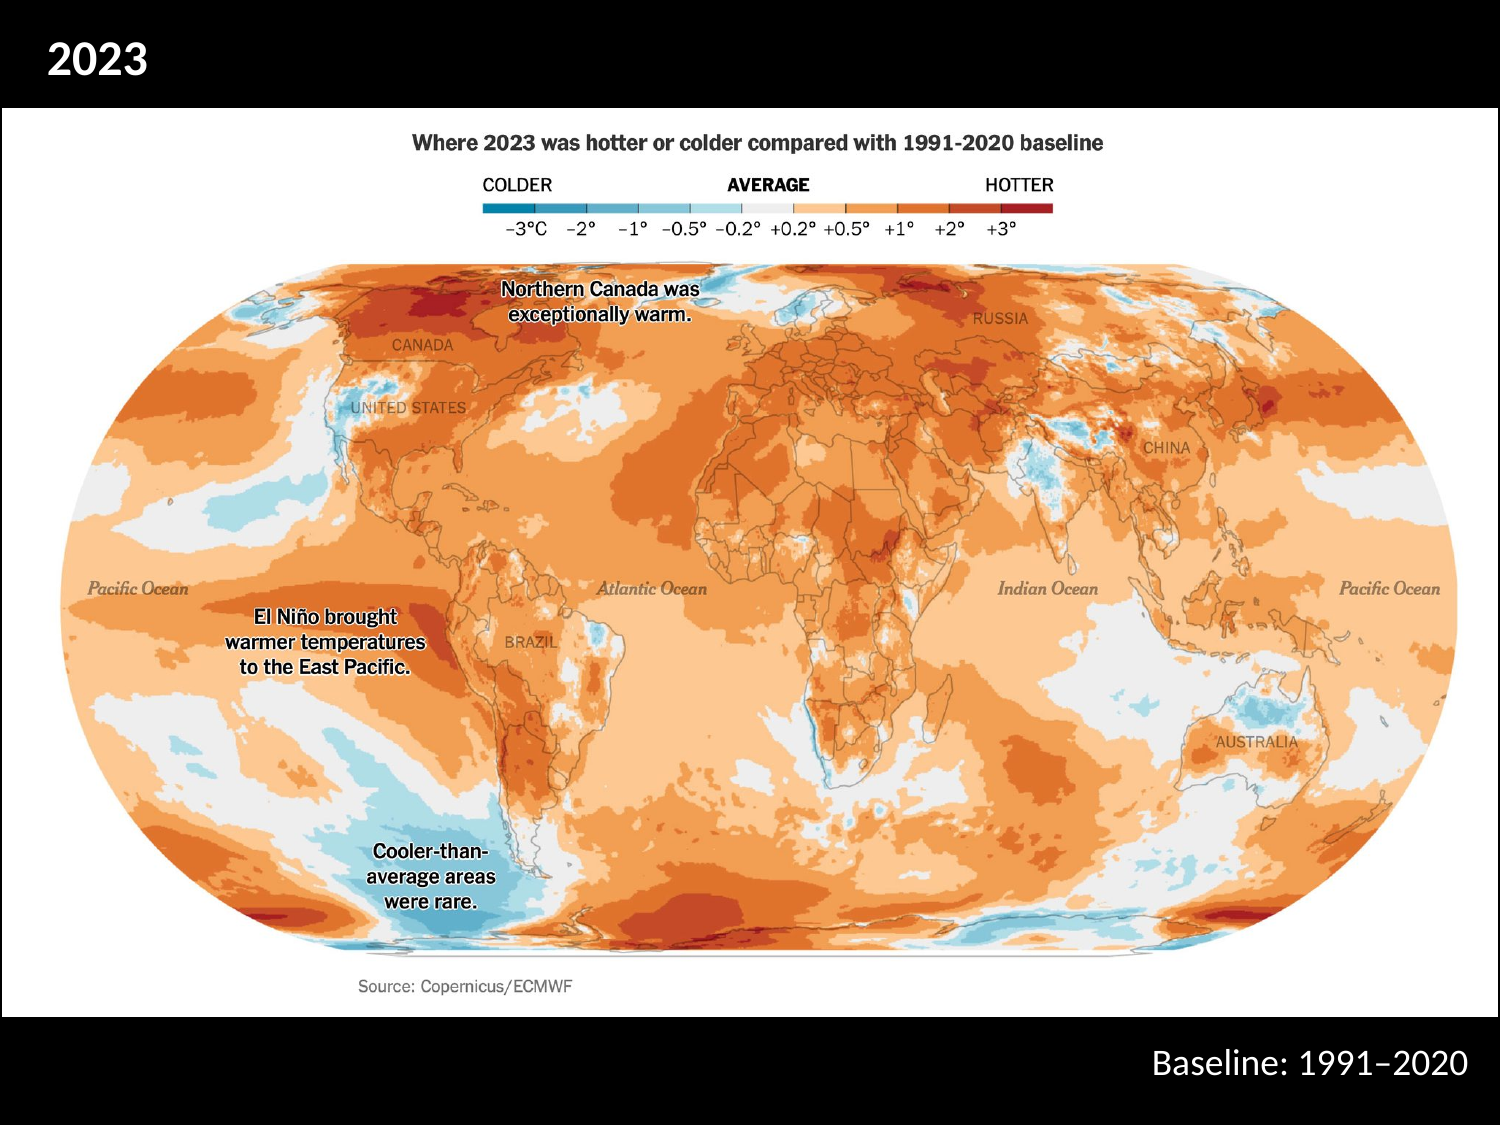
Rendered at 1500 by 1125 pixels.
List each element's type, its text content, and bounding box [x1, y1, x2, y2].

text_box 2023 [32, 17, 163, 93]
picture [1, 108, 1498, 1017]
text_box Baseline: 1991–2020 [1137, 1030, 1484, 1091]
